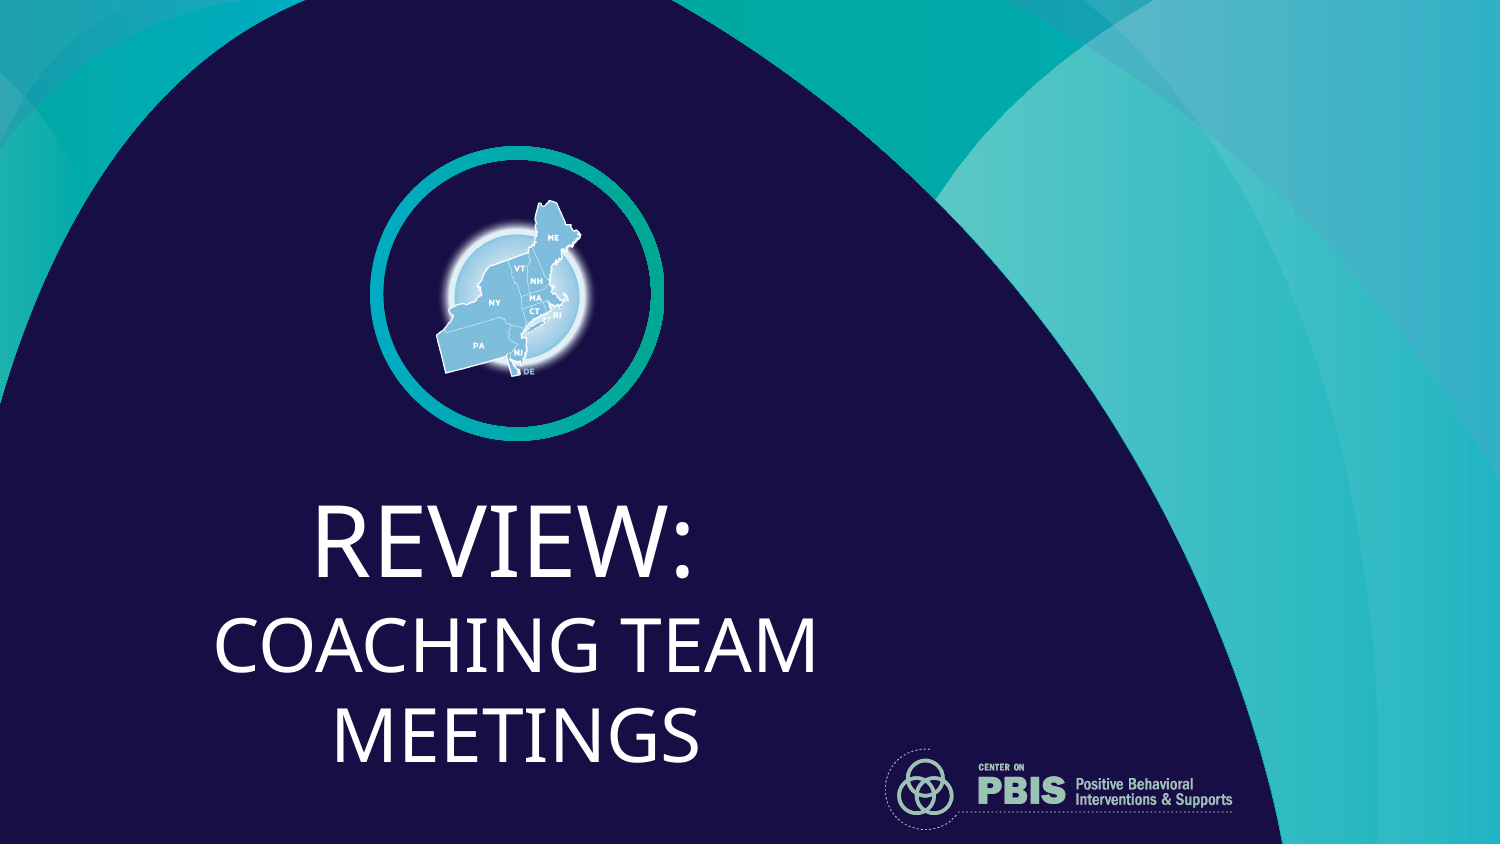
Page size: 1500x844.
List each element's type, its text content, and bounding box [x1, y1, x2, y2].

picture [883, 746, 1233, 834]
text_box [369, 146, 665, 441]
picture [424, 199, 609, 389]
title REVIEW: COACHING TEAM MEETINGS [84, 495, 949, 761]
